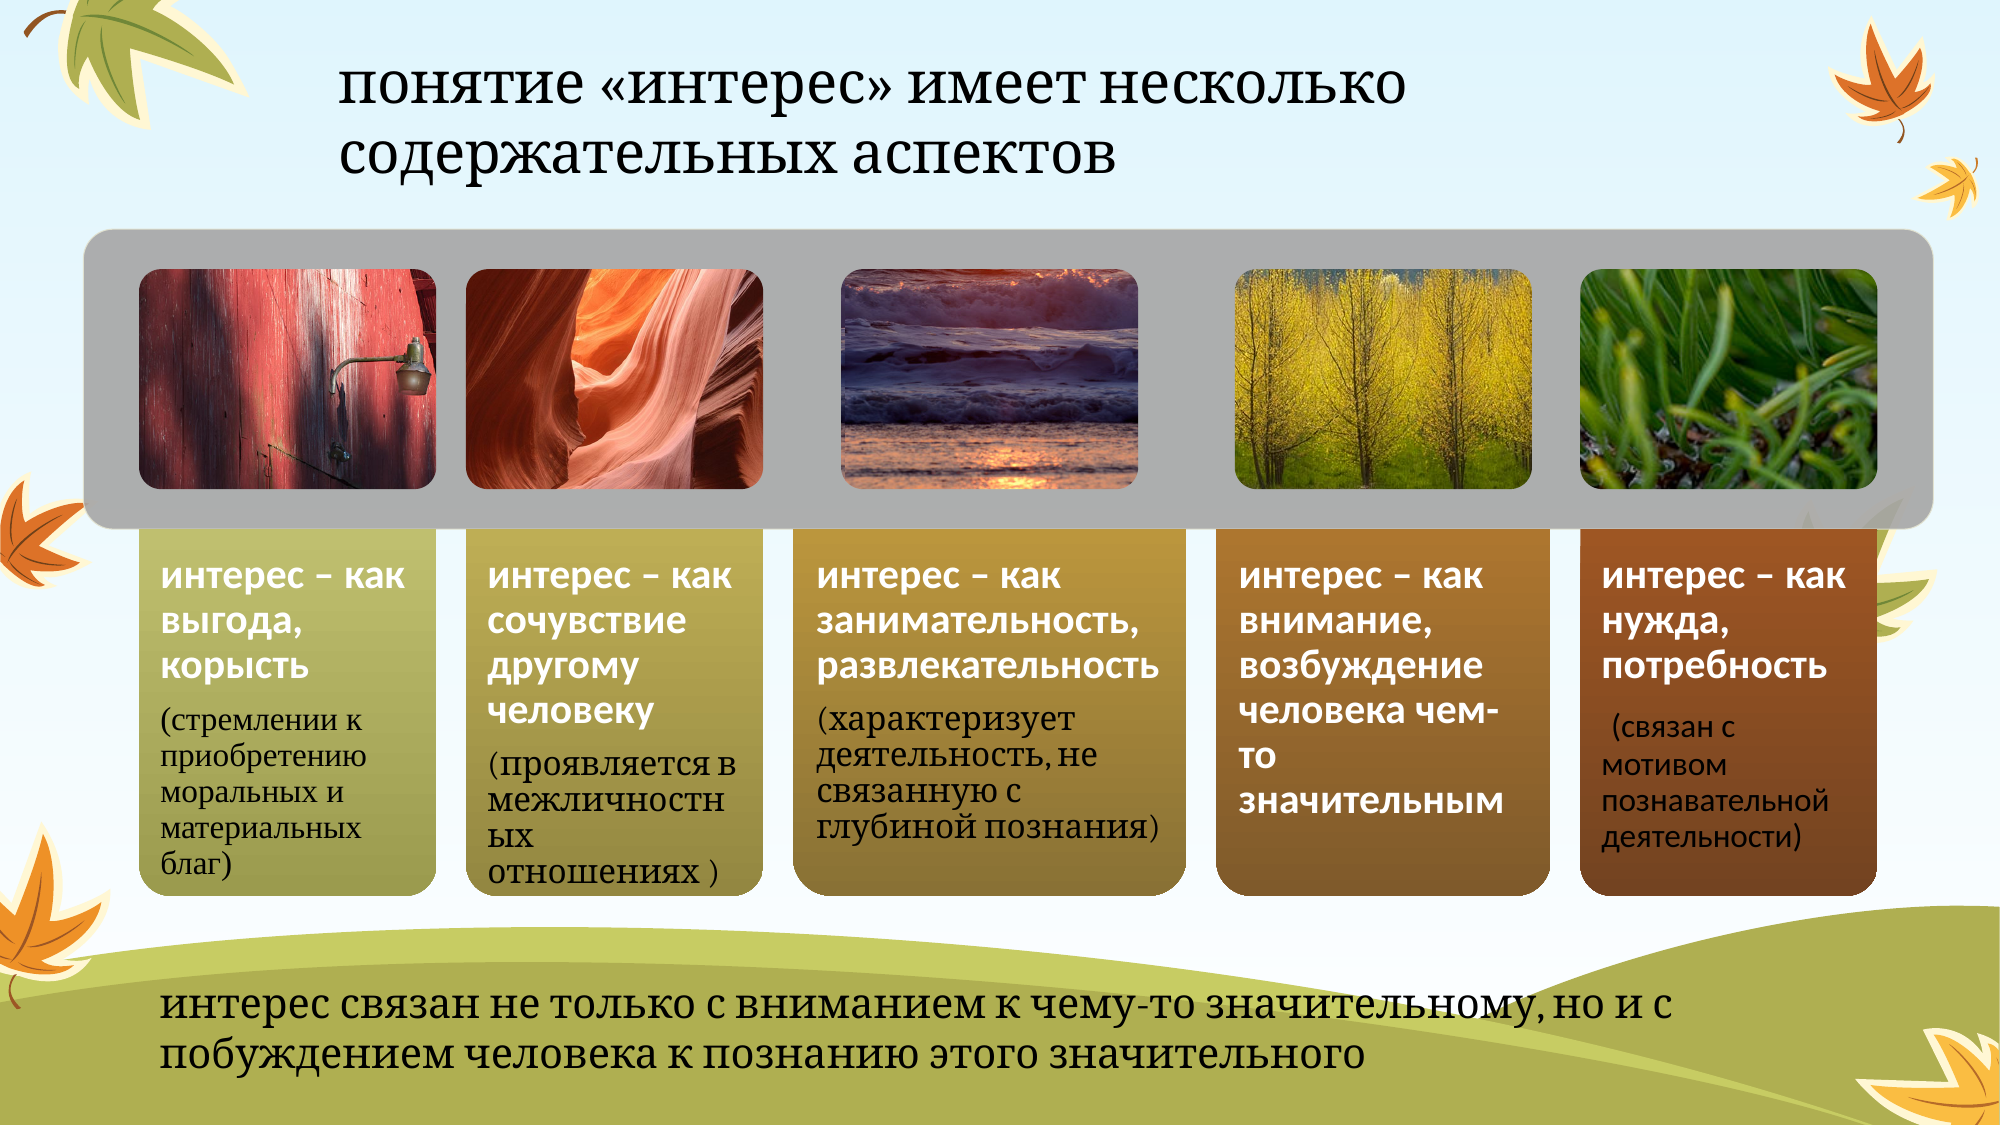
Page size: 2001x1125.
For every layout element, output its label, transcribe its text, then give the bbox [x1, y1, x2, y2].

text_box понятие «интерес» имеет несколько содержательных аспектов [323, 37, 1765, 193]
text_box интерес связан не только с вниманием к чему-то значительному, но и с побуждением человека к познанию этого значительного [144, 969, 1864, 1085]
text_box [83, 229, 1934, 896]
